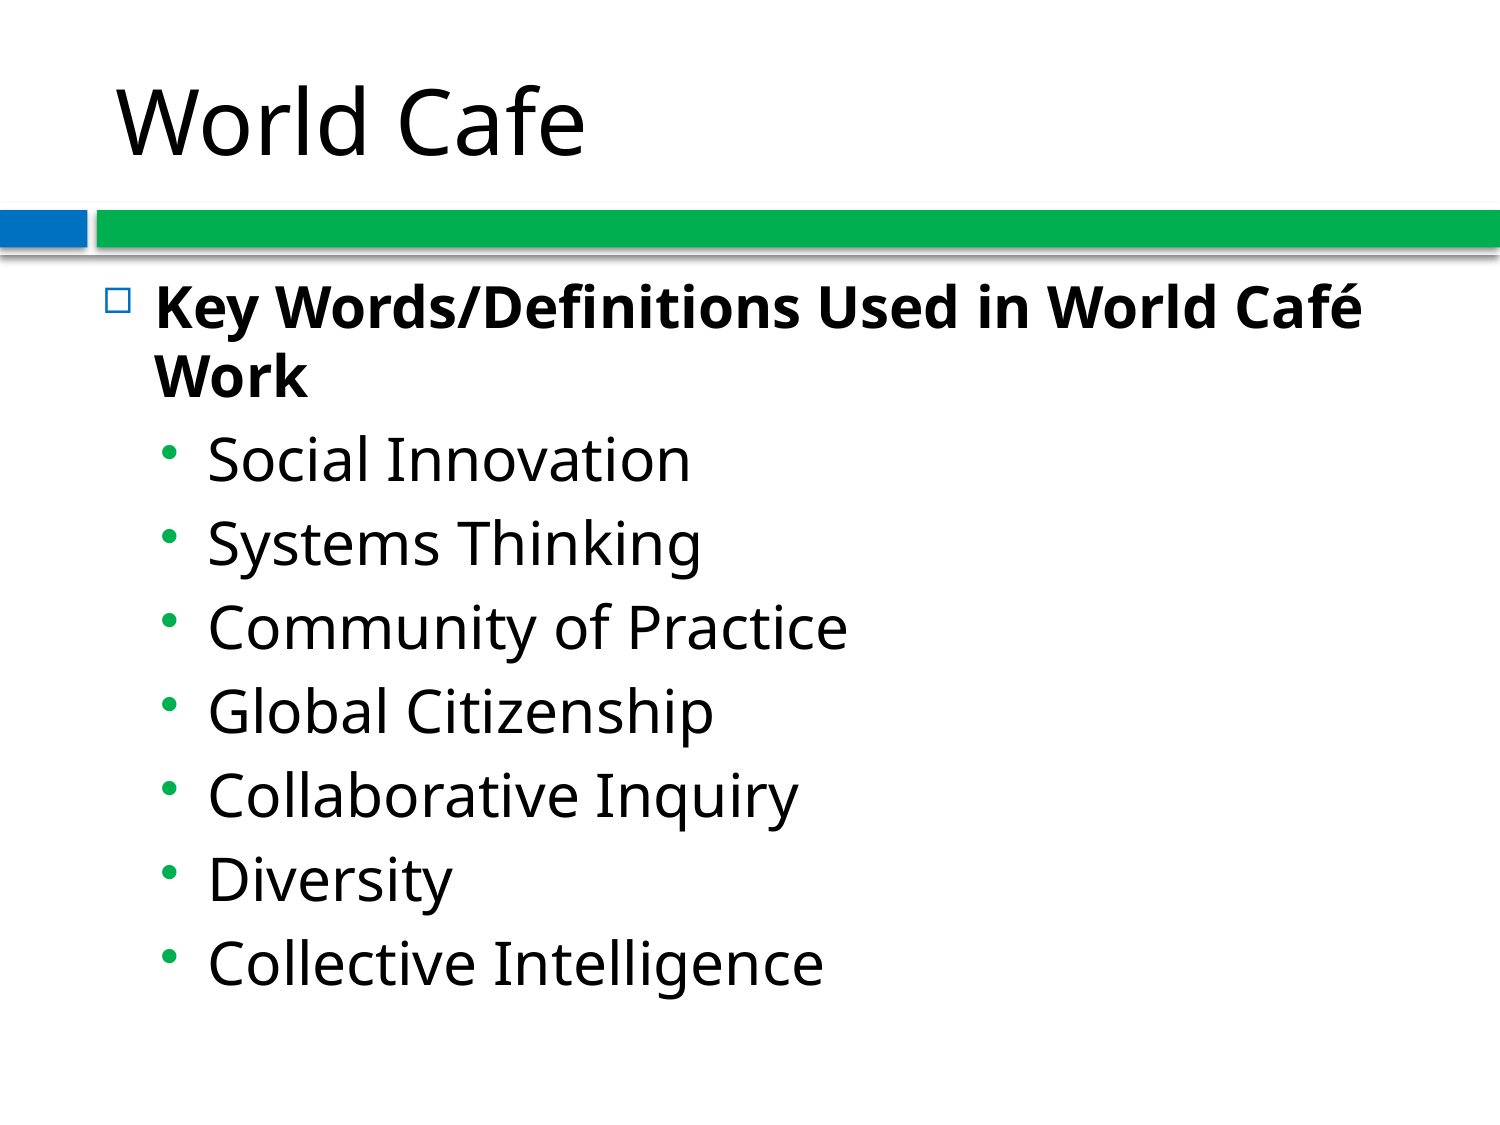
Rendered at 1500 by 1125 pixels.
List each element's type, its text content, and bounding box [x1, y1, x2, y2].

title World Cafe [100, 37, 1438, 200]
list Key Words/Definitions Used in World Café Work Social Innovation Systems Thinking Community of Practice Global Citizenship Collaborative Inquiry Diversity Collective Intelligence [87, 262, 1463, 1088]
